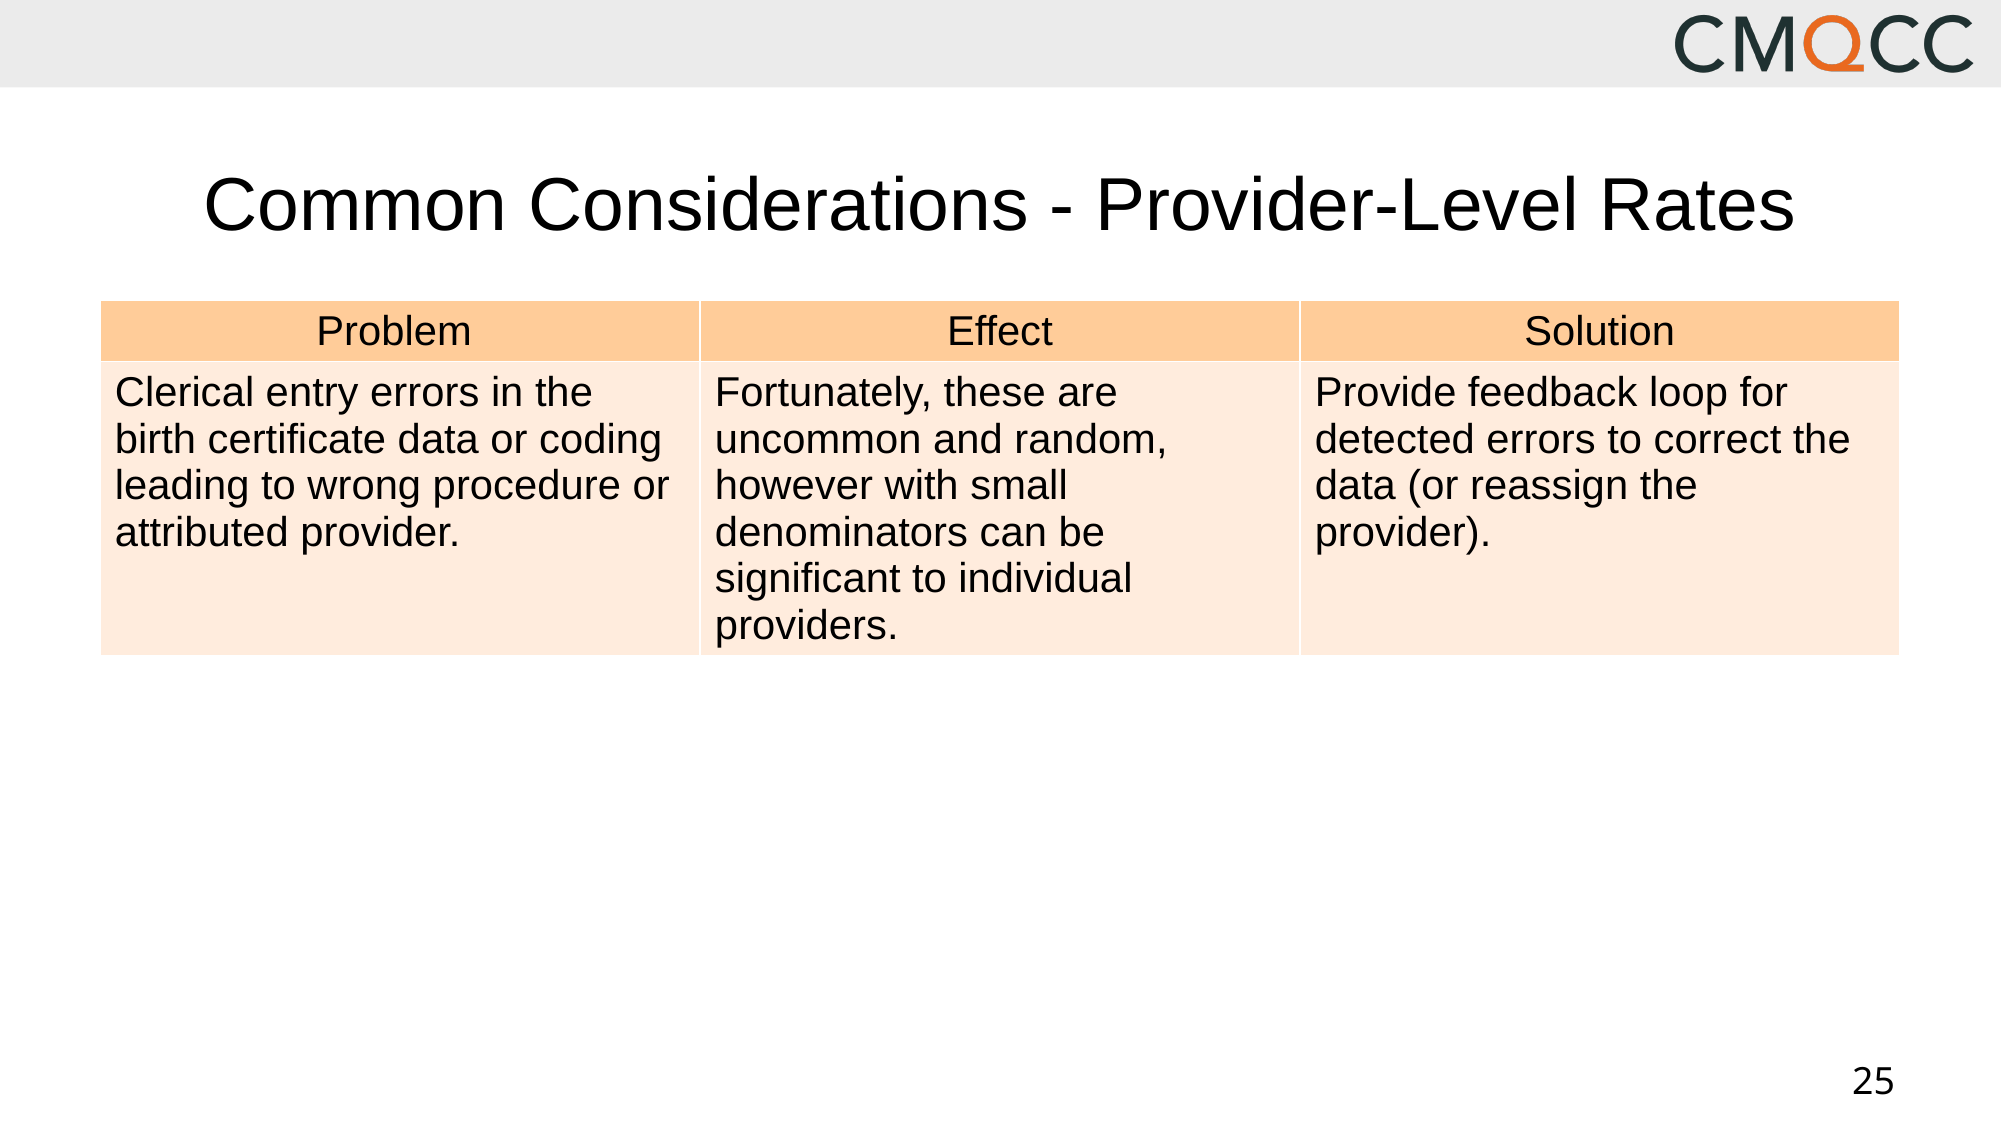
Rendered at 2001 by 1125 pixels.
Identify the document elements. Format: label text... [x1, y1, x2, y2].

table_cell Clerical entry errors in the birth certificate data or coding leading to wrong procedure or attributed provider. [101, 362, 699, 655]
table_cell Fortunately, these are uncommon and random, however with small denominators can be significant to individual providers. [701, 362, 1299, 655]
table_cell Provide feedback loop for detected errors to correct the data (or reassign the provider). [1301, 362, 1899, 655]
table_header Effect [701, 301, 1299, 361]
table_header Solution [1301, 301, 1899, 361]
picture [1674, 12, 1975, 75]
title Common Considerations - Provider-Level Rates [150, 125, 1850, 275]
table_header Problem [101, 301, 699, 361]
